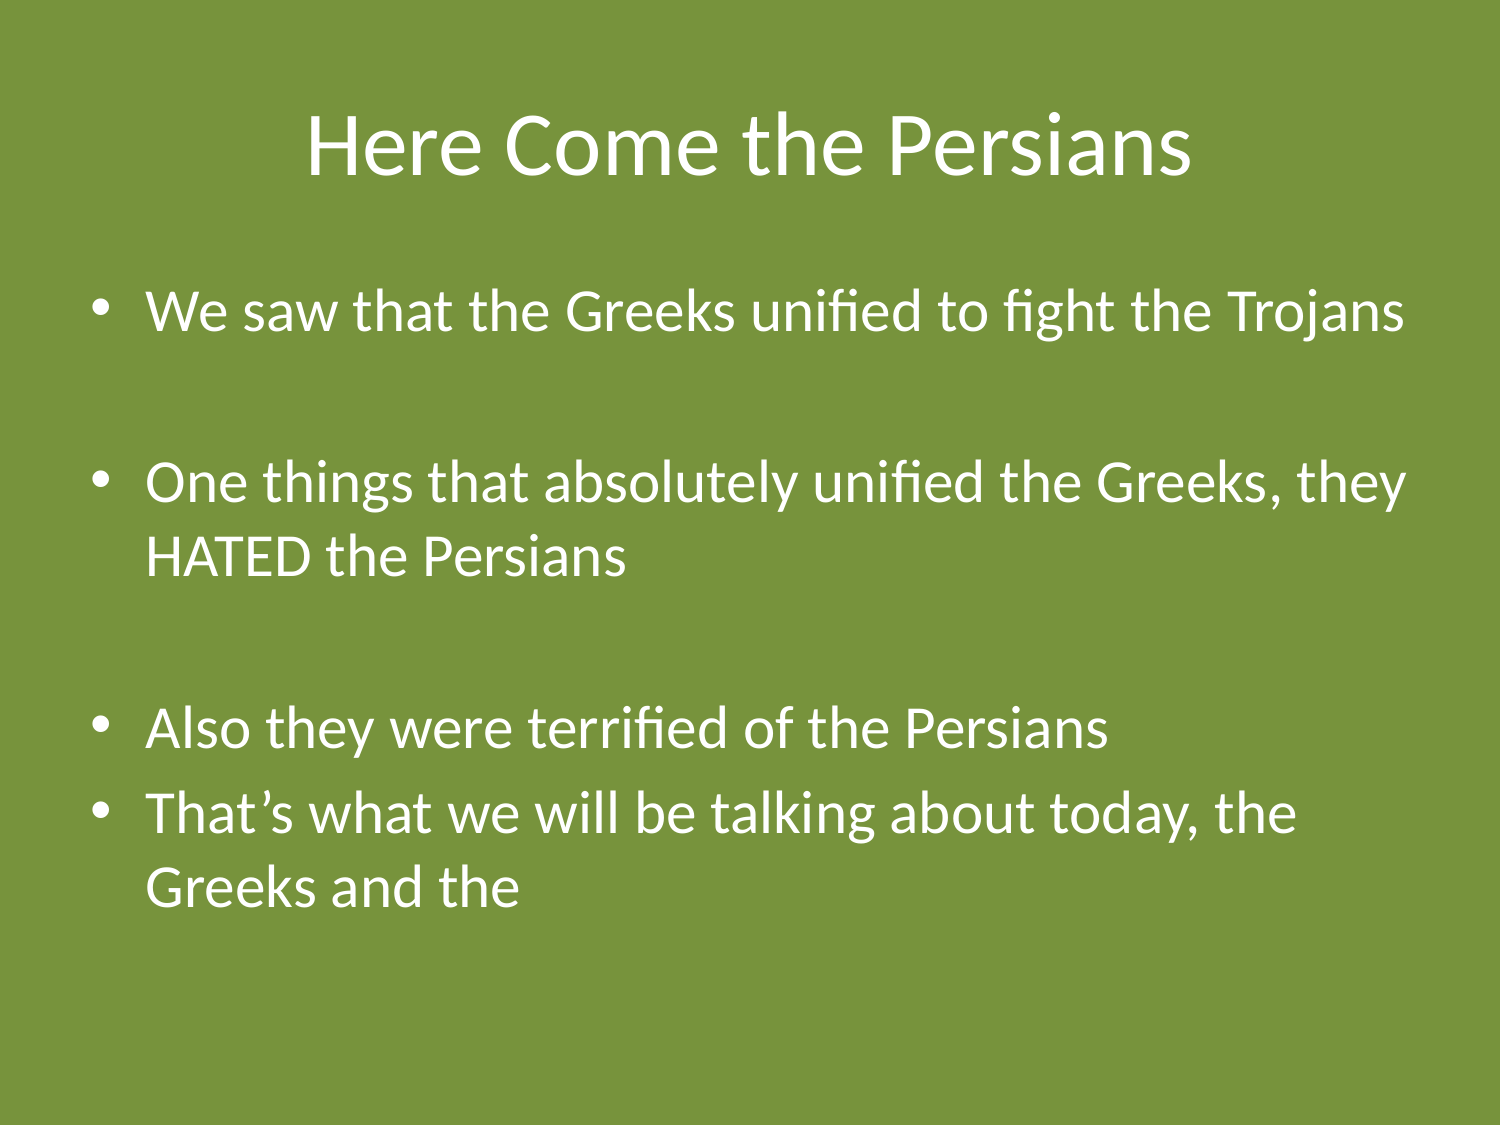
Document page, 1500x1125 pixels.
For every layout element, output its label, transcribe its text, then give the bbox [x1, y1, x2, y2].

list We saw that the Greeks unified to fight the Trojans One things that absolutely unified the Greeks, they HATED the Persians Also they were terrified of the Persians That’s what we will be talking about today, the Greeks and the [75, 262, 1425, 1005]
title Here Come the Persians [75, 45, 1425, 233]
